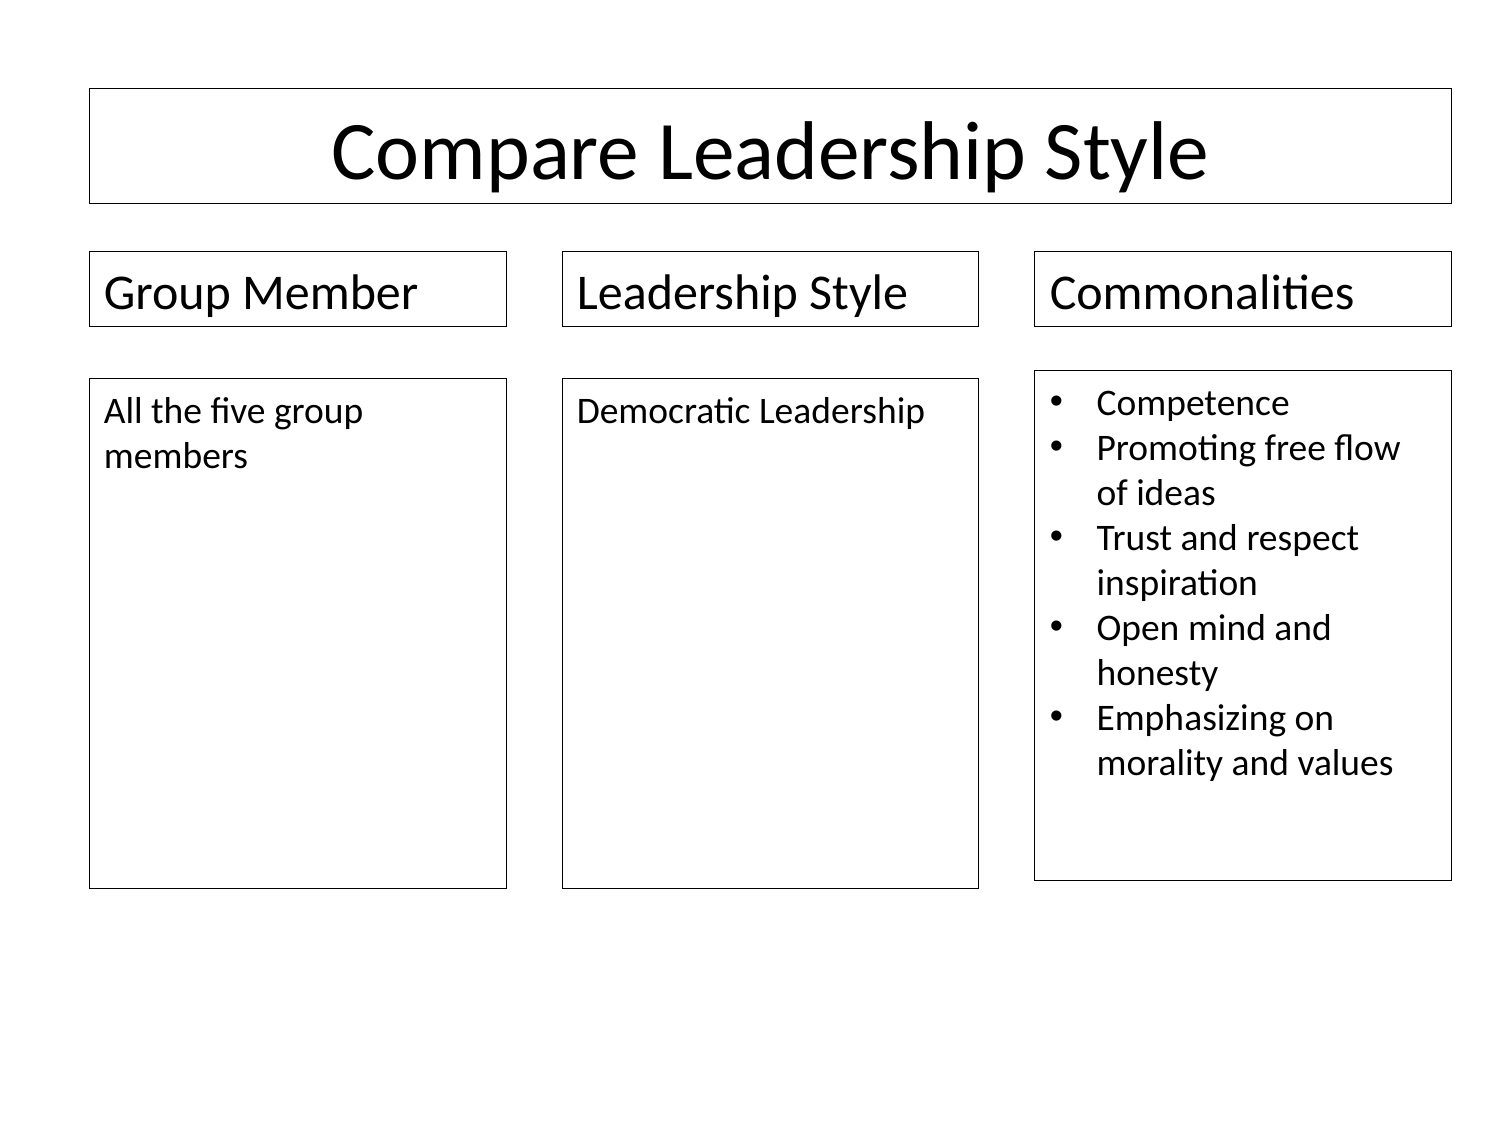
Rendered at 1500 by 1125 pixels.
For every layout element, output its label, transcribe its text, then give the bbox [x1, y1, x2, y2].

text_box All the five group members [89, 378, 507, 889]
text_box Commonalities [1034, 251, 1452, 327]
text_box Compare Leadership Style [89, 88, 1452, 204]
text_box Democratic Leadership [562, 378, 979, 889]
text_box Competence Promoting free flow of ideas Trust and respect inspiration Open mind and honesty Emphasizing on morality and values [1034, 370, 1452, 881]
text_box Leadership Style [562, 251, 979, 327]
text_box Group Member [89, 251, 507, 327]
